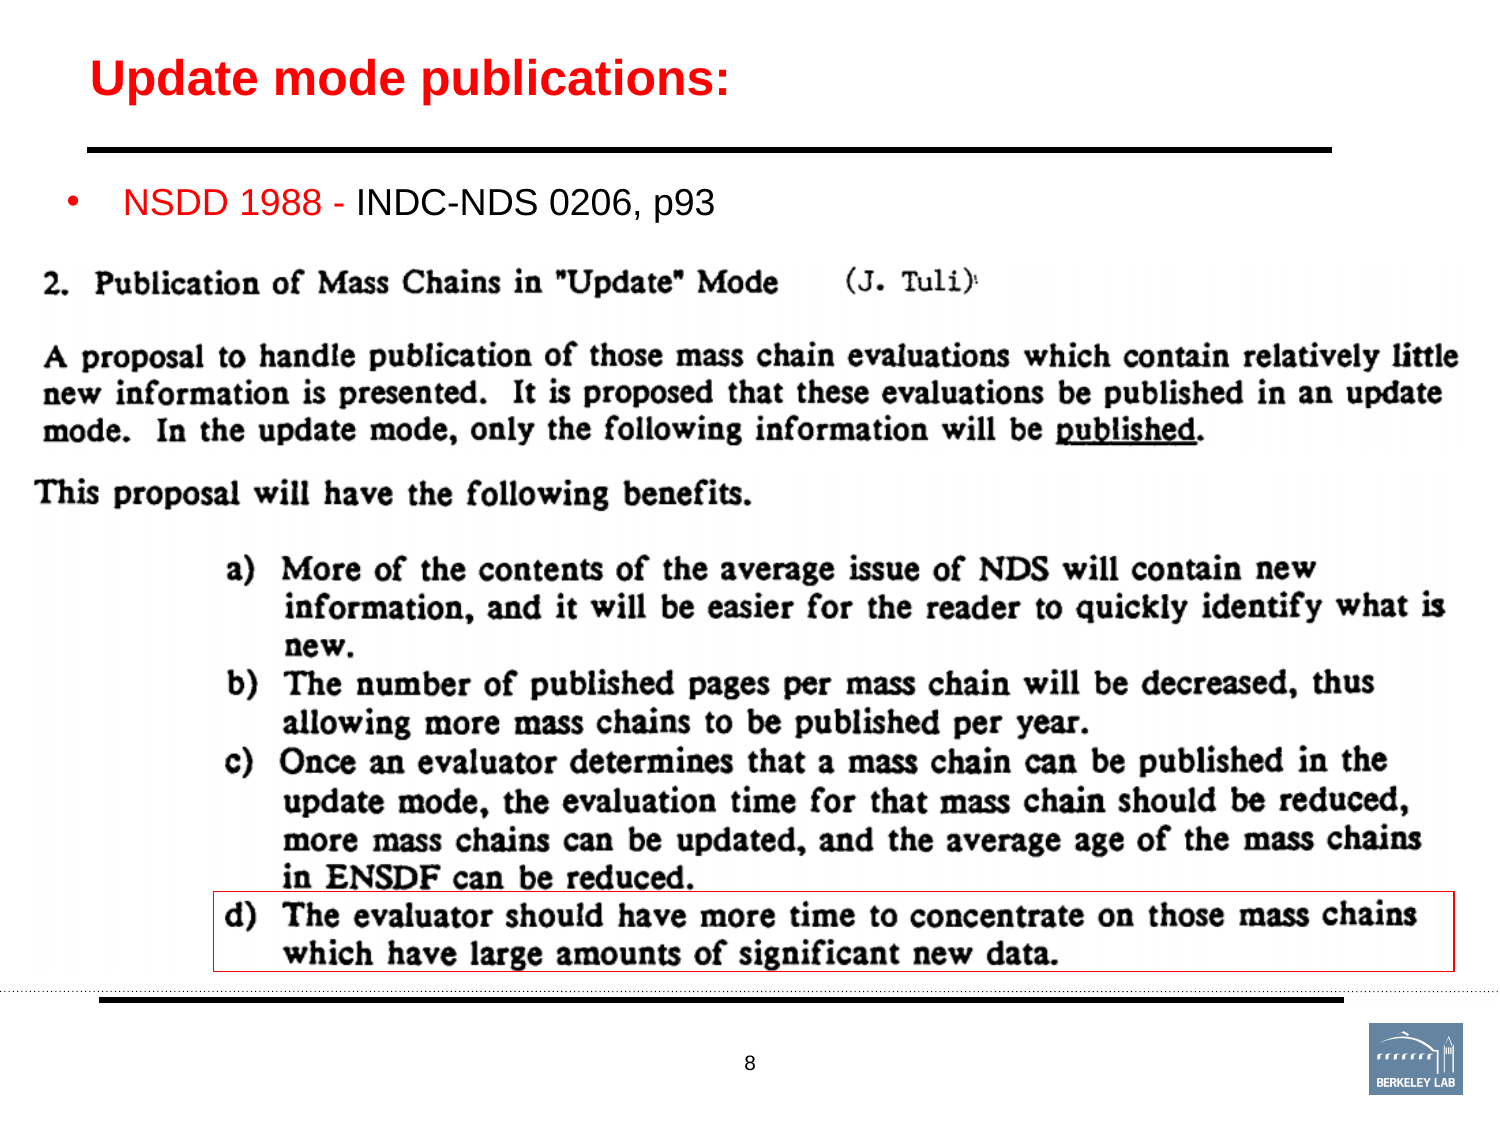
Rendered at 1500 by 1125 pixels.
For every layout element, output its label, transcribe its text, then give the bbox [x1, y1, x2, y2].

text_box Update mode publications: [74, 37, 1425, 143]
text_box 8 [575, 1042, 925, 1103]
picture [1369, 1023, 1463, 1095]
picture [29, 264, 1471, 453]
picture [29, 472, 1455, 972]
text_box NSDD 1988 - INDC-NDS 0206, p93 [51, 170, 1410, 247]
